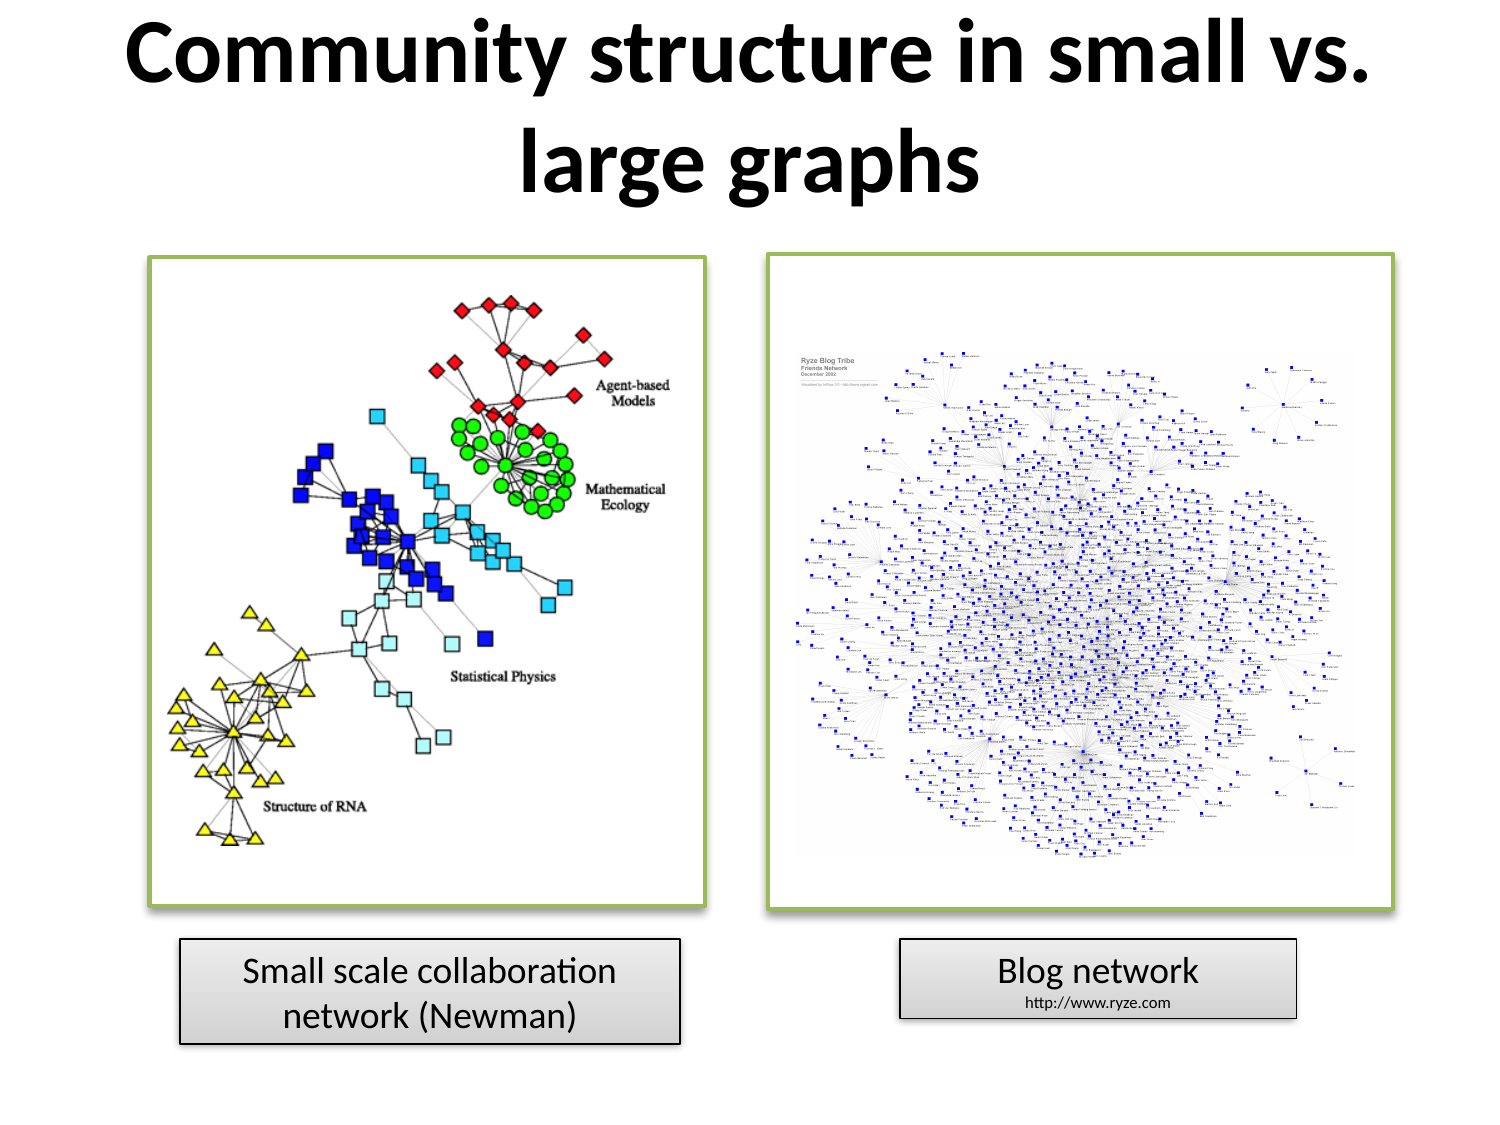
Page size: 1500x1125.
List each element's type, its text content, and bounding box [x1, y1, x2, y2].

title Community structure in small vs. large graphs [64, 19, 1436, 184]
text_box [766, 252, 1395, 911]
text_box Small scale collaboration network (Newman) [179, 938, 681, 1045]
picture [796, 351, 1356, 859]
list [167, 295, 671, 847]
text_box [147, 255, 707, 908]
text_box Blog network http://www.ryze.com [899, 938, 1297, 1019]
